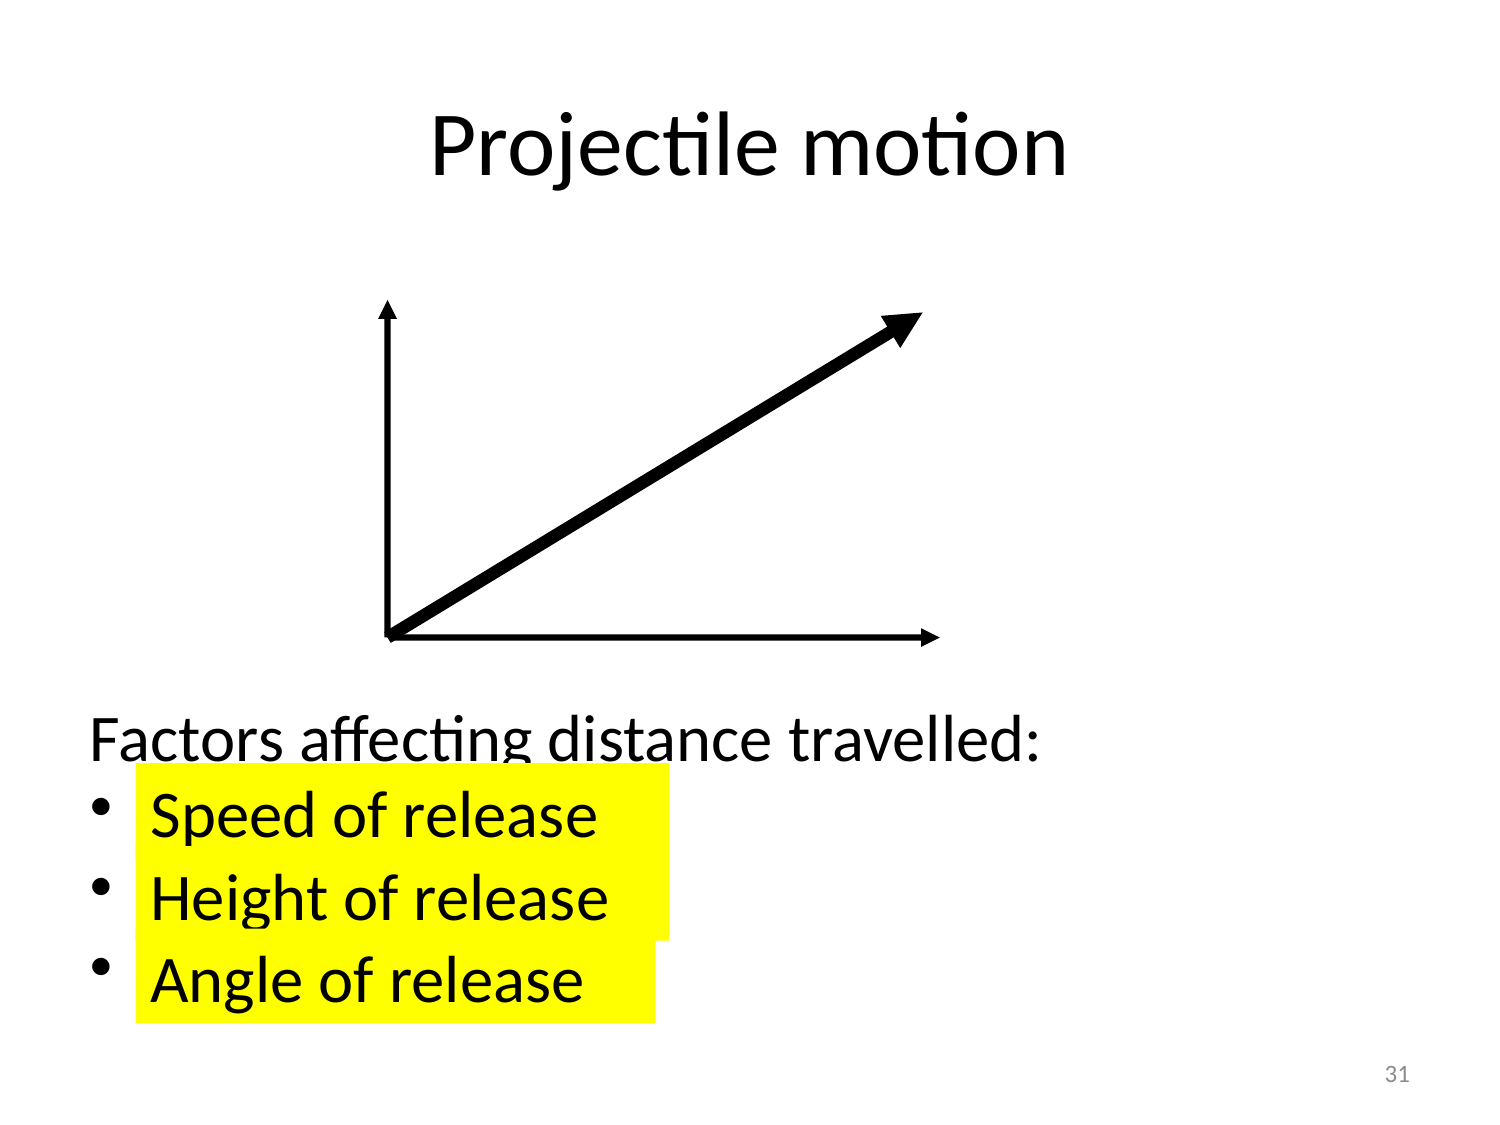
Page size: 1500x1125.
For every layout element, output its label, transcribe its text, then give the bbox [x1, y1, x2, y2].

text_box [387, 299, 941, 638]
slide_number 31 [1074, 1042, 1425, 1103]
title Projectile motion [75, 45, 1425, 233]
text_box Angle of release [135, 928, 656, 1024]
text_box Factors affecting distance travelled: [74, 687, 1187, 1023]
text_box Speed of release [135, 763, 669, 846]
text_box Height of release [135, 846, 669, 941]
